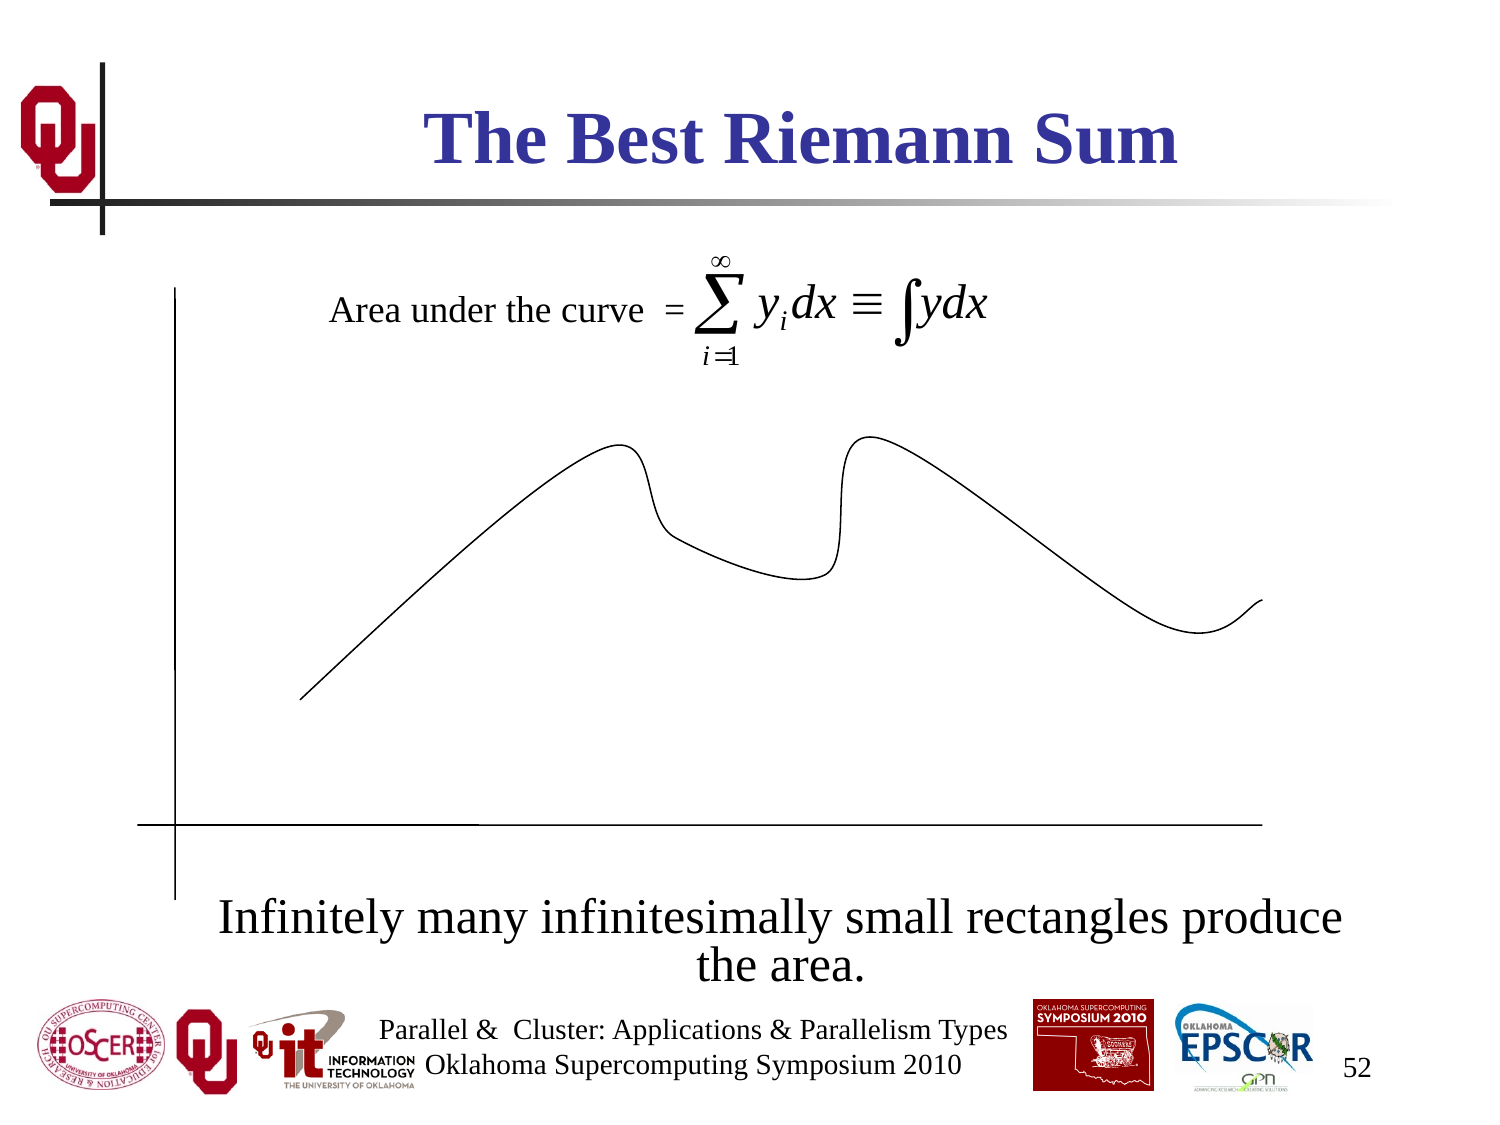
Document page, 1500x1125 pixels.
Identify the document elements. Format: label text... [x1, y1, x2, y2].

picture [174, 999, 425, 1099]
picture [1187, 1091, 1294, 1098]
picture [18, 83, 97, 196]
title The Best Riemann Sum [162, 74, 1442, 187]
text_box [687, 237, 997, 376]
text_box Infinitely many infinitesimally small rectangles produce the area. [187, 887, 1375, 999]
picture [37, 999, 165, 1090]
text_box [299, 436, 1263, 700]
picture [1175, 1003, 1313, 1015]
slide_number 52 [1174, 1015, 1388, 1091]
text_box Area under the curve = [275, 278, 682, 338]
footer Parallel & Cluster: Applications & Parallelism Types Oklahoma Supercomputing Symposium 2010 [237, 1012, 1151, 1088]
picture [1188, 1011, 1216, 1015]
